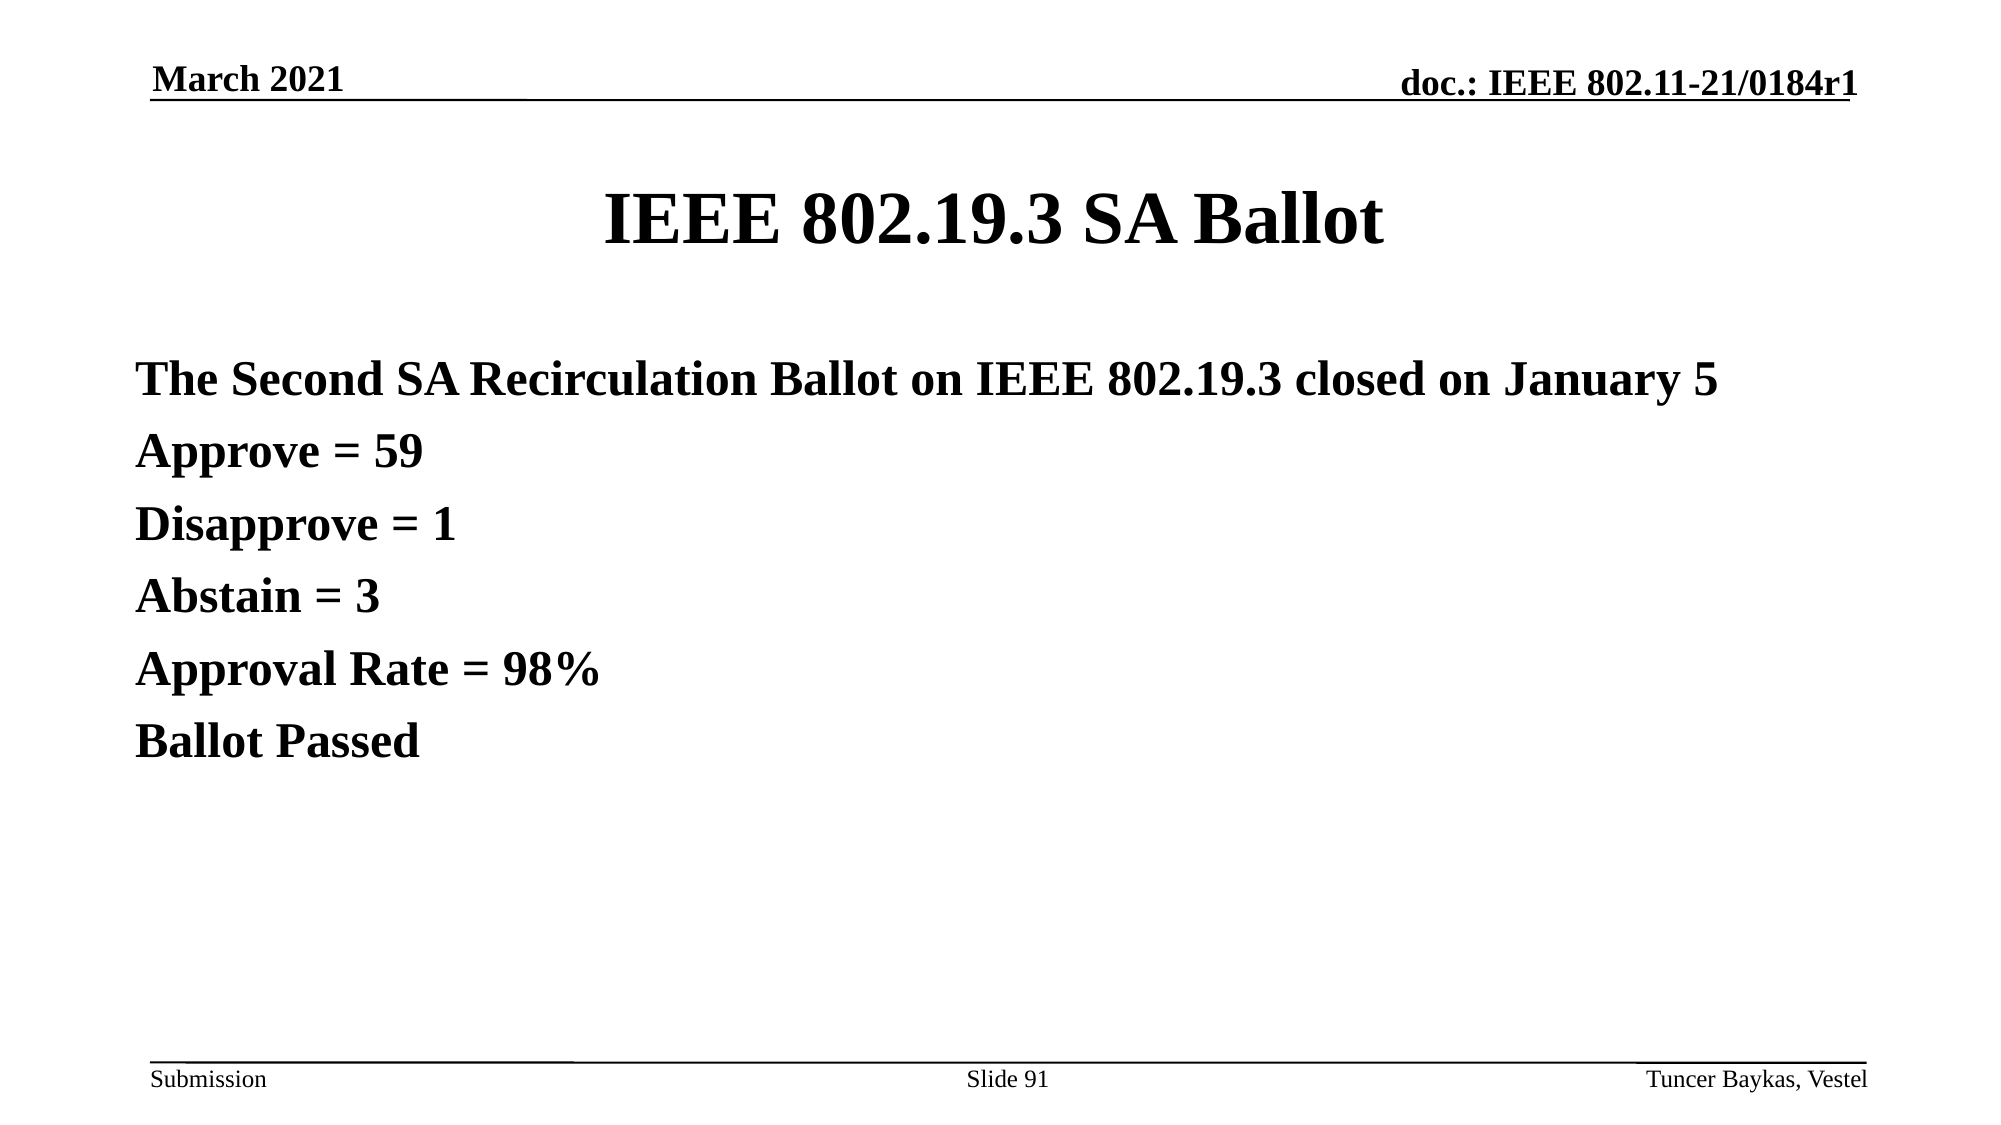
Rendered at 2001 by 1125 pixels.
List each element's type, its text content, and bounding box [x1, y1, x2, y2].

list The Second SA Recirculation Ballot on IEEE 802.19.3 closed on January 5 Approve = 59 Disapprove = 1 Abstain = 3 Approval Rate = 98% Ballot Passed [119, 337, 1869, 1067]
title IEEE 802.19.3 SA Ballot [119, 119, 1869, 307]
slide_number Slide 91 [949, 1067, 1067, 1123]
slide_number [152, 54, 563, 100]
footer Tuncer Baykas, Vestel [1171, 1061, 1869, 1093]
